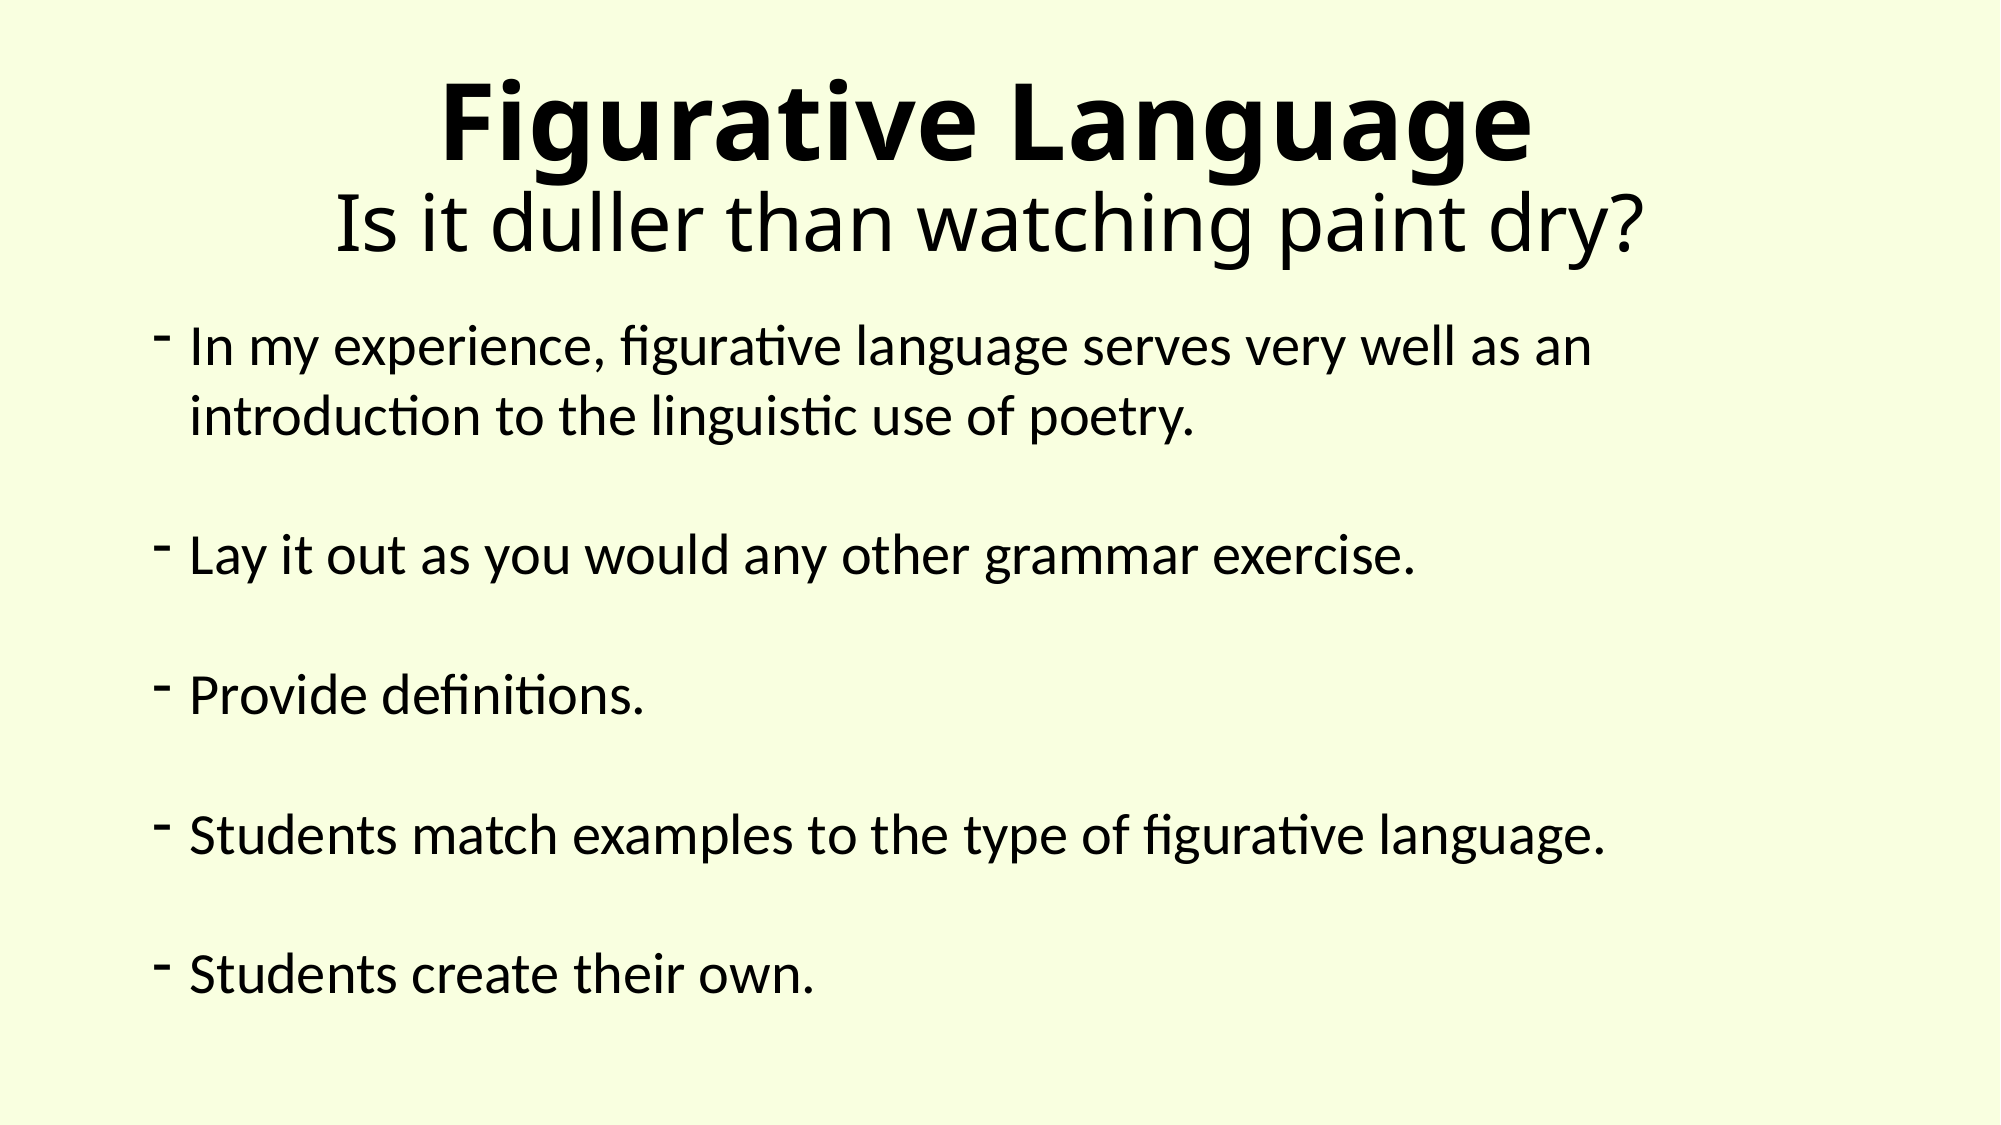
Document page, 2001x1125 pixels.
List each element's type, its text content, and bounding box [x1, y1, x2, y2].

list In my experience, figurative language serves very well as an introduction to the linguistic use of poetry. Lay it out as you would any other grammar exercise. Provide definitions. Students match examples to the type of figurative language. Students create their own. [137, 299, 1863, 1014]
title Figurative Language Is it duller than watching paint dry? [137, 59, 1863, 278]
